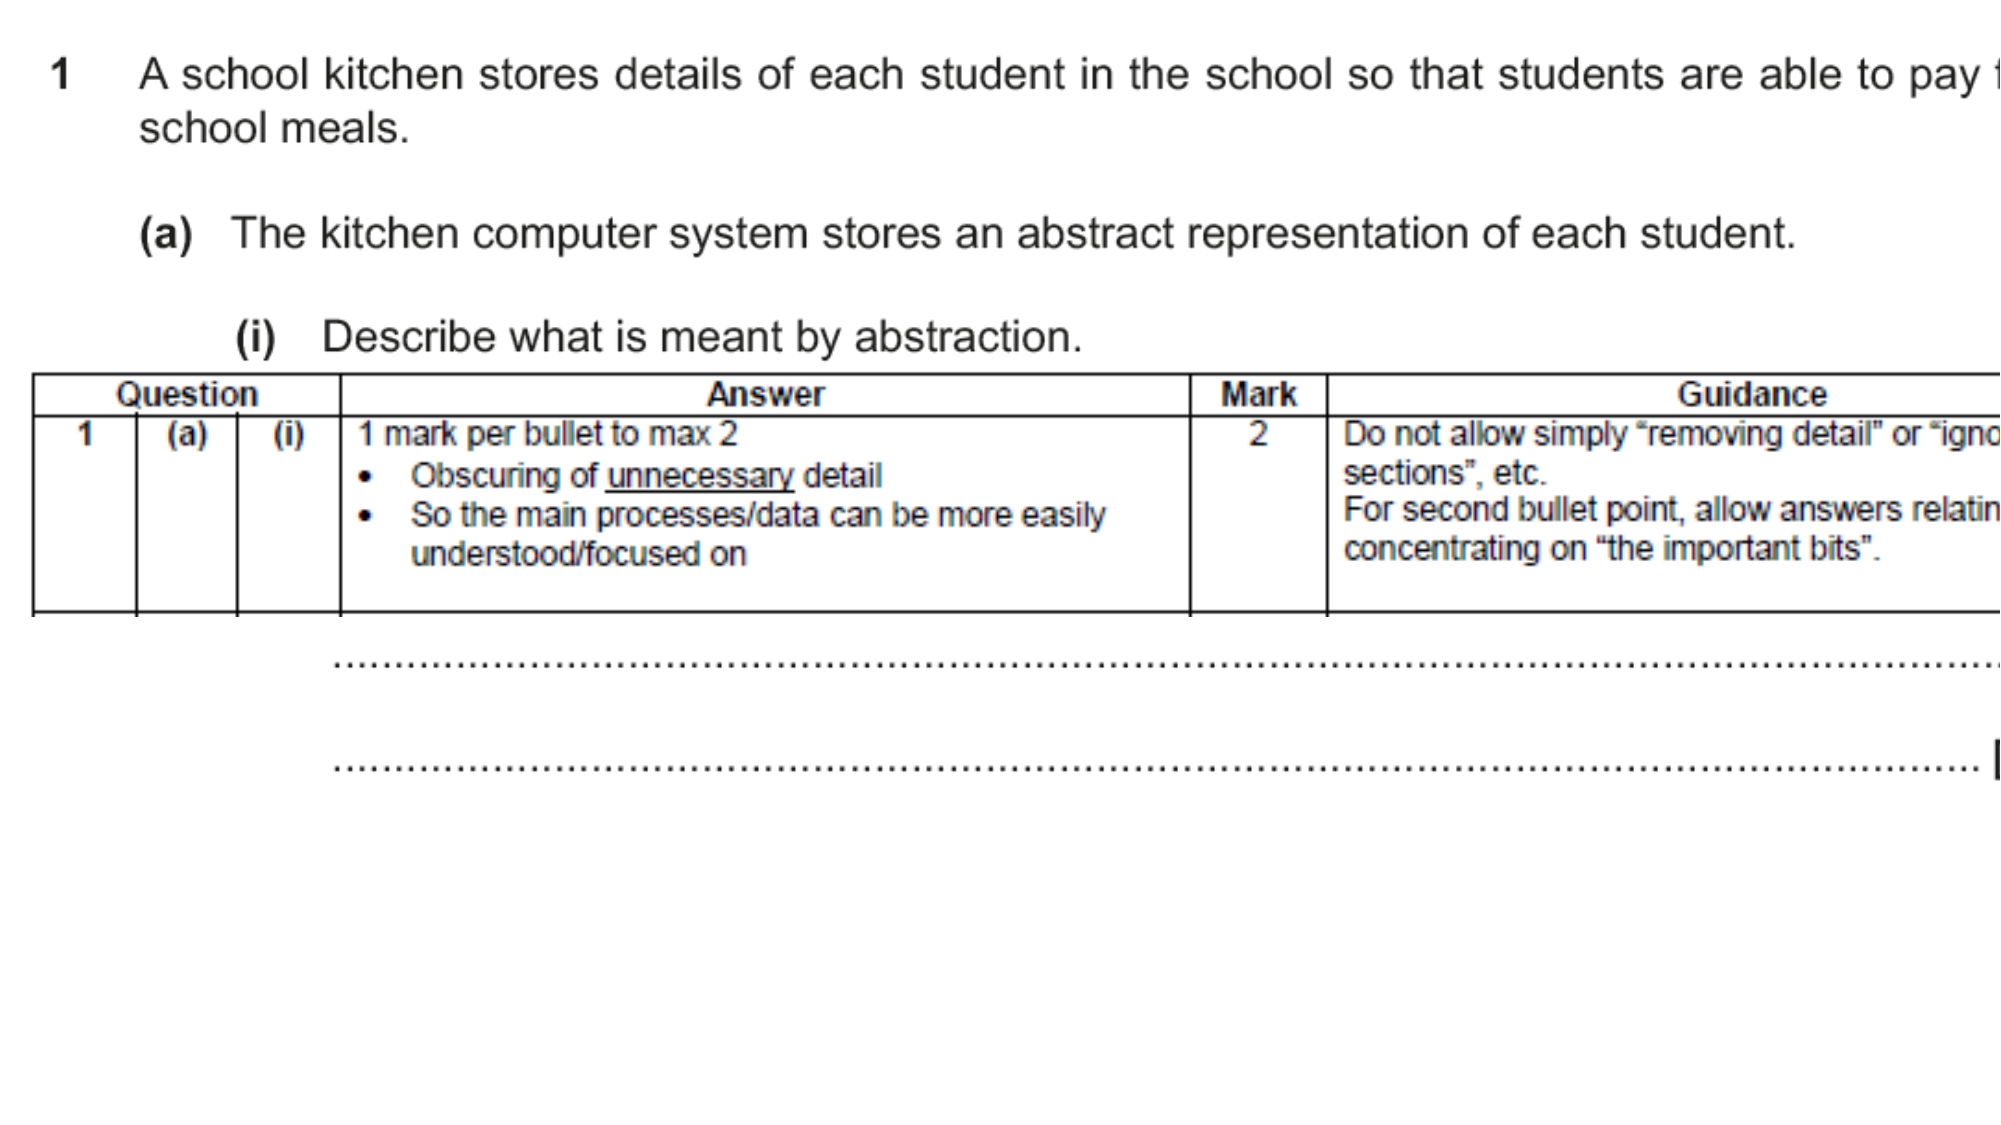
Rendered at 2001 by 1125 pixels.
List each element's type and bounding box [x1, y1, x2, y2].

picture [0, 19, 2000, 803]
